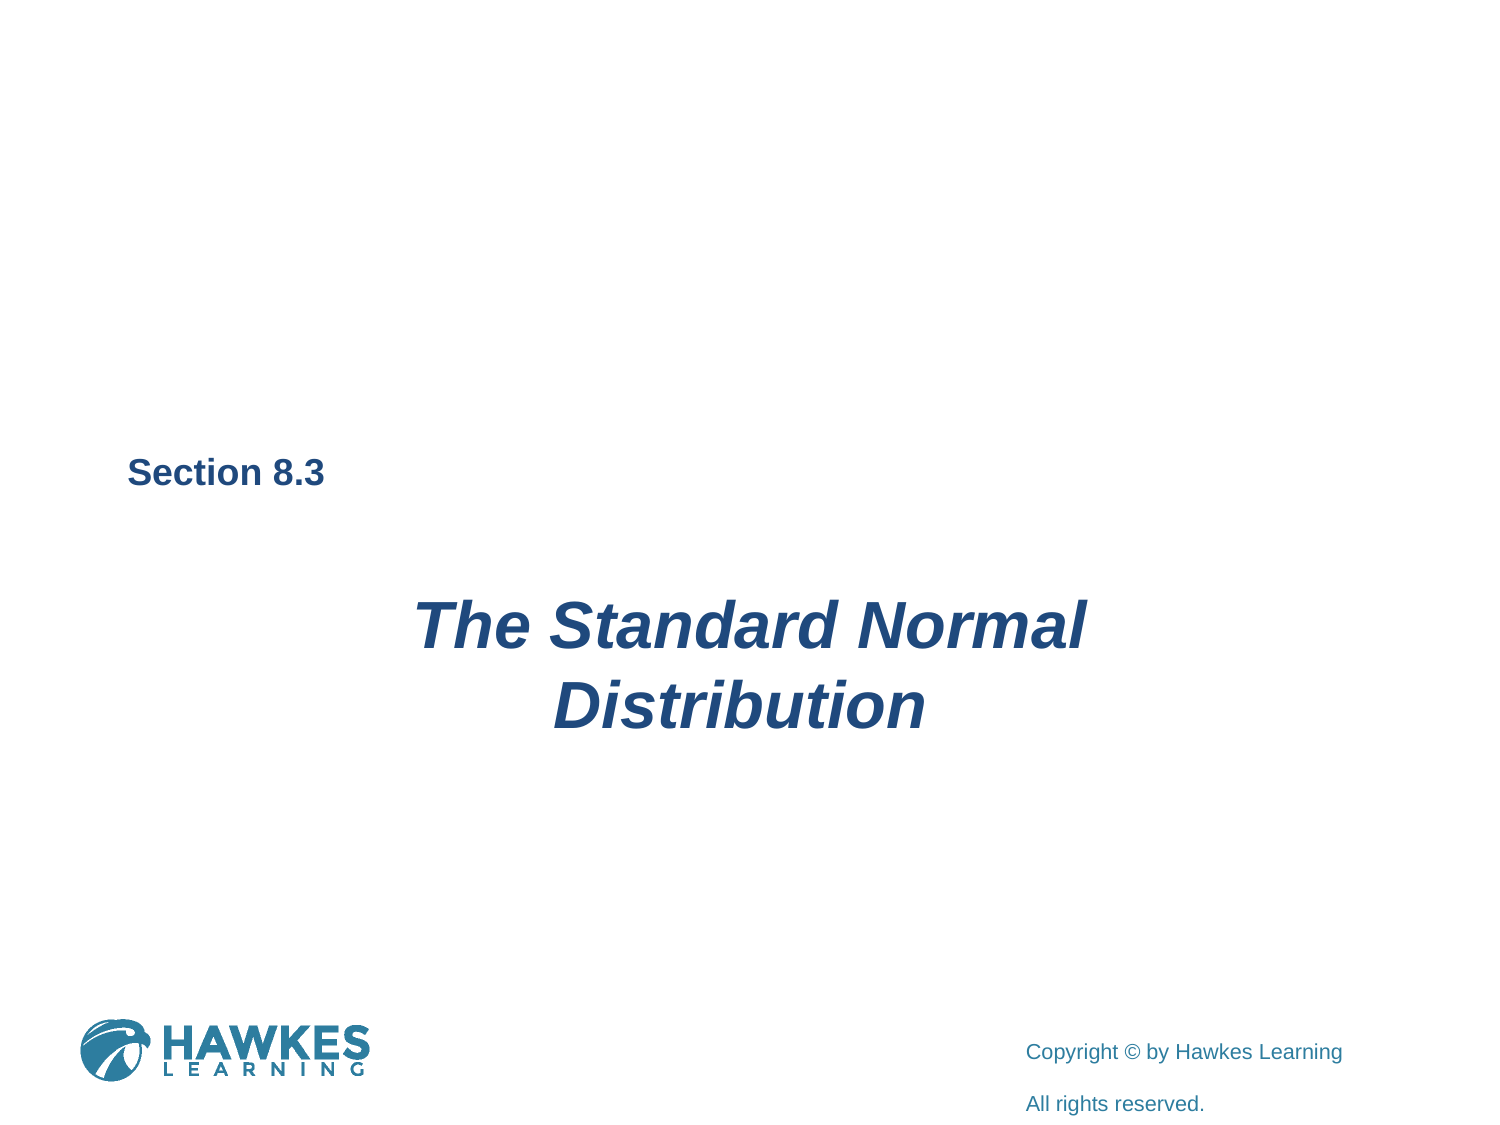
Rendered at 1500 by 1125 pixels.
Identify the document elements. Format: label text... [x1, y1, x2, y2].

title Section 8.3 [112, 349, 1388, 591]
picture [75, 1012, 375, 1088]
subtitle The Standard Normal Distribution [225, 574, 1275, 862]
